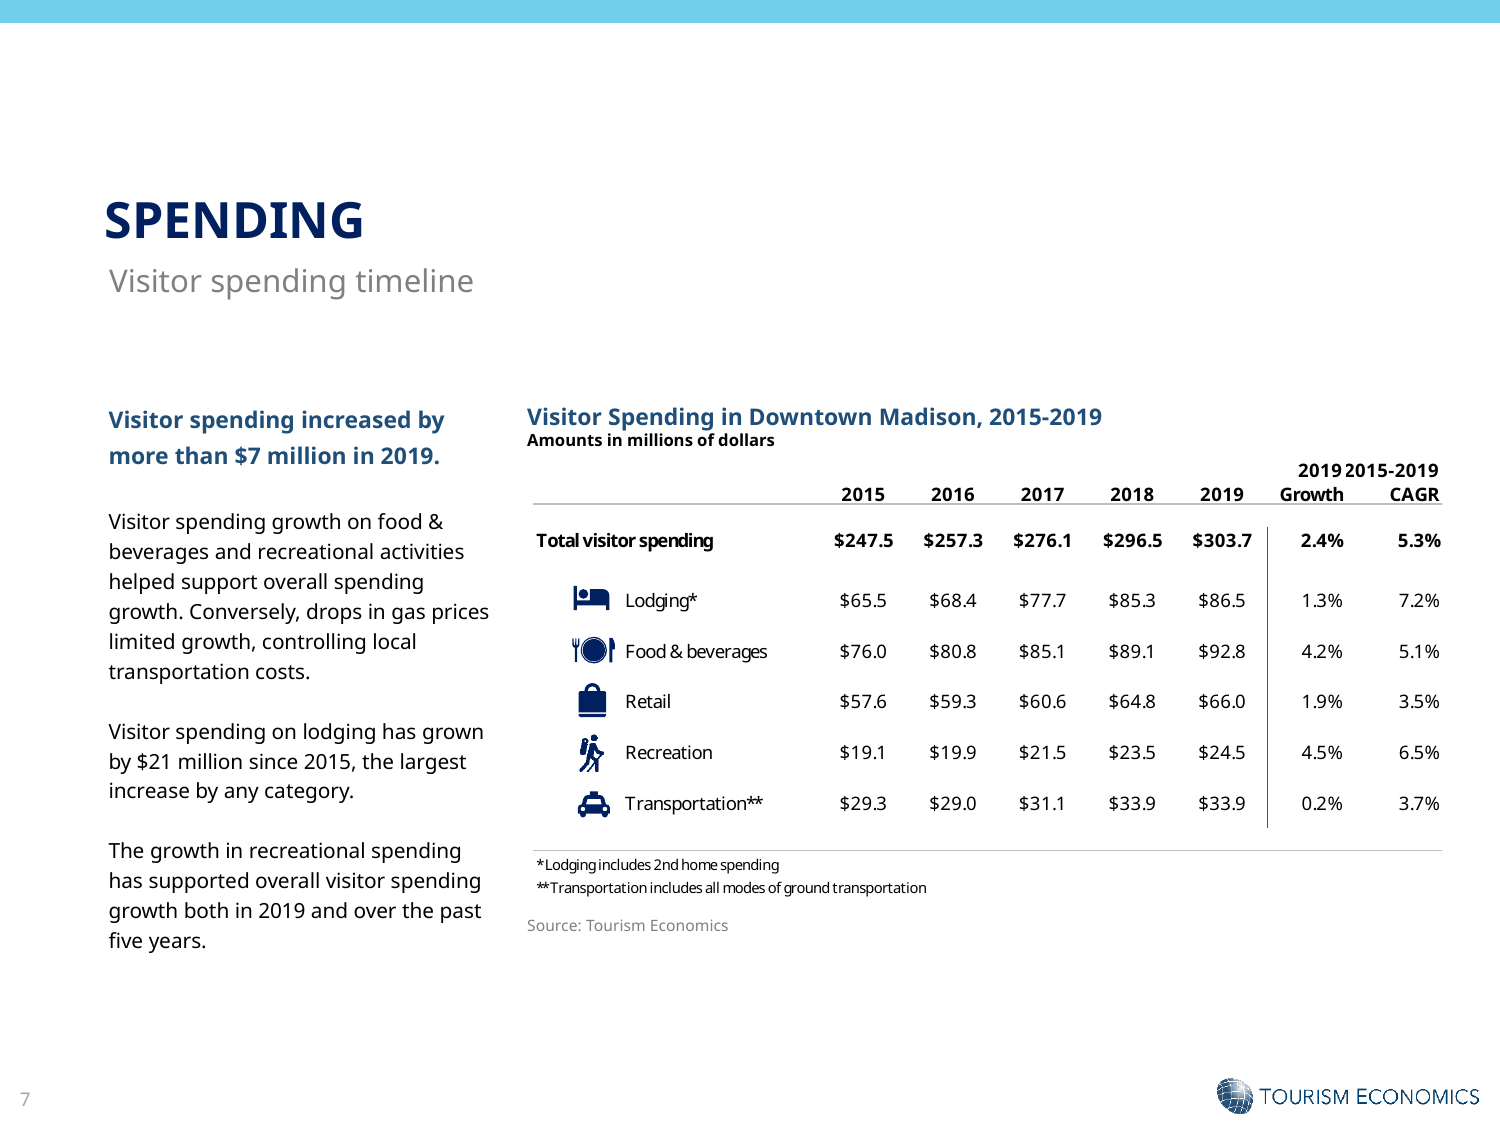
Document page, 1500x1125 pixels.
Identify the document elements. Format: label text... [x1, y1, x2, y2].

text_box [572, 636, 617, 664]
text_box SPENDING [104, 193, 853, 249]
text_box Visitor spending increased by more than $7 million in 2019. [93, 389, 526, 477]
picture [1207, 1072, 1488, 1119]
text_box Visitor Spending in Downtown Madison, 2015-2019 Amounts in millions of dollars [526, 394, 1181, 457]
text_box Visitor spending timeline [109, 260, 600, 299]
text_box Source: Tourism Economics [512, 908, 1168, 943]
picture [532, 457, 1444, 898]
text_box Visitor spending growth on food & beverages and recreational activities helped support overall spending growth. Conversely, drops in gas prices limited growth, controlling local transportation costs. Visitor spending on lodging has grown by $21 million since 2015, the largest increase by any category. The growth in recreational spending has supported overall visitor spending growth both in 2019 and over the past five years. [93, 496, 513, 961]
